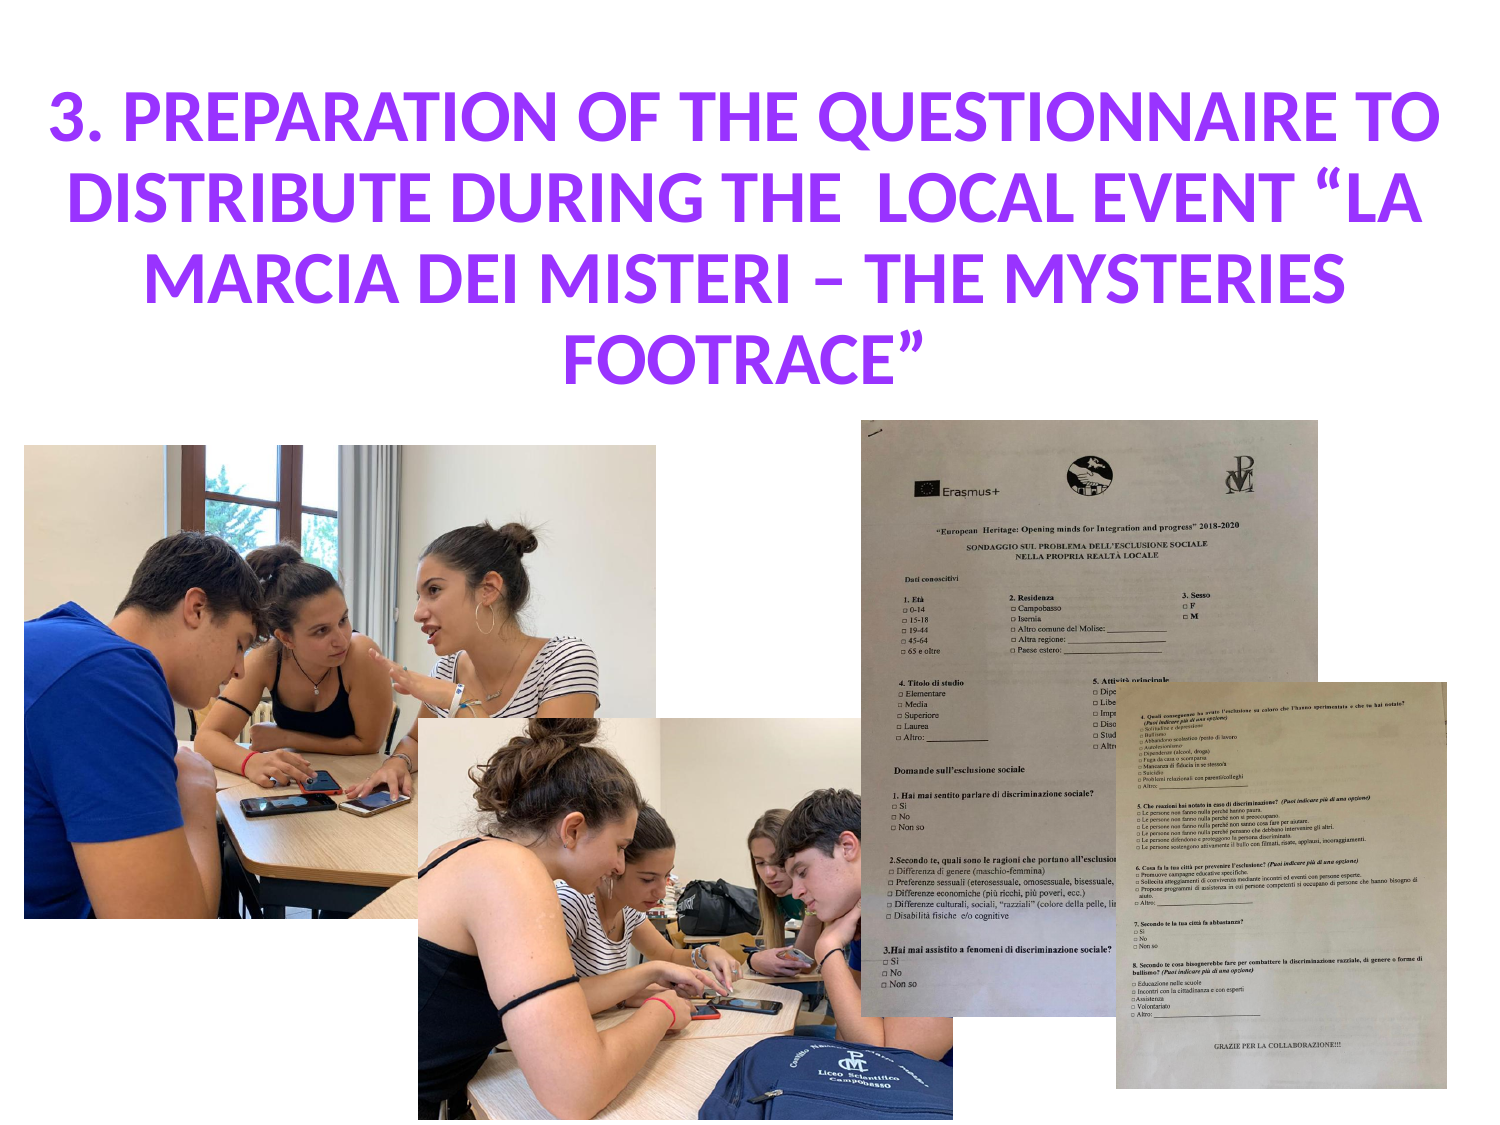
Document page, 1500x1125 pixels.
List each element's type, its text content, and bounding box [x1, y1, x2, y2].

picture [24, 420, 1447, 1120]
title 3. PREPARATION OF THE QUESTIONNAIRE TO DISTRIBUTE DURING THE LOCAL EVENT “LA MARCIA DEI MISTERI – THE MYSTERIES FOOTRACE” [24, 0, 1467, 499]
